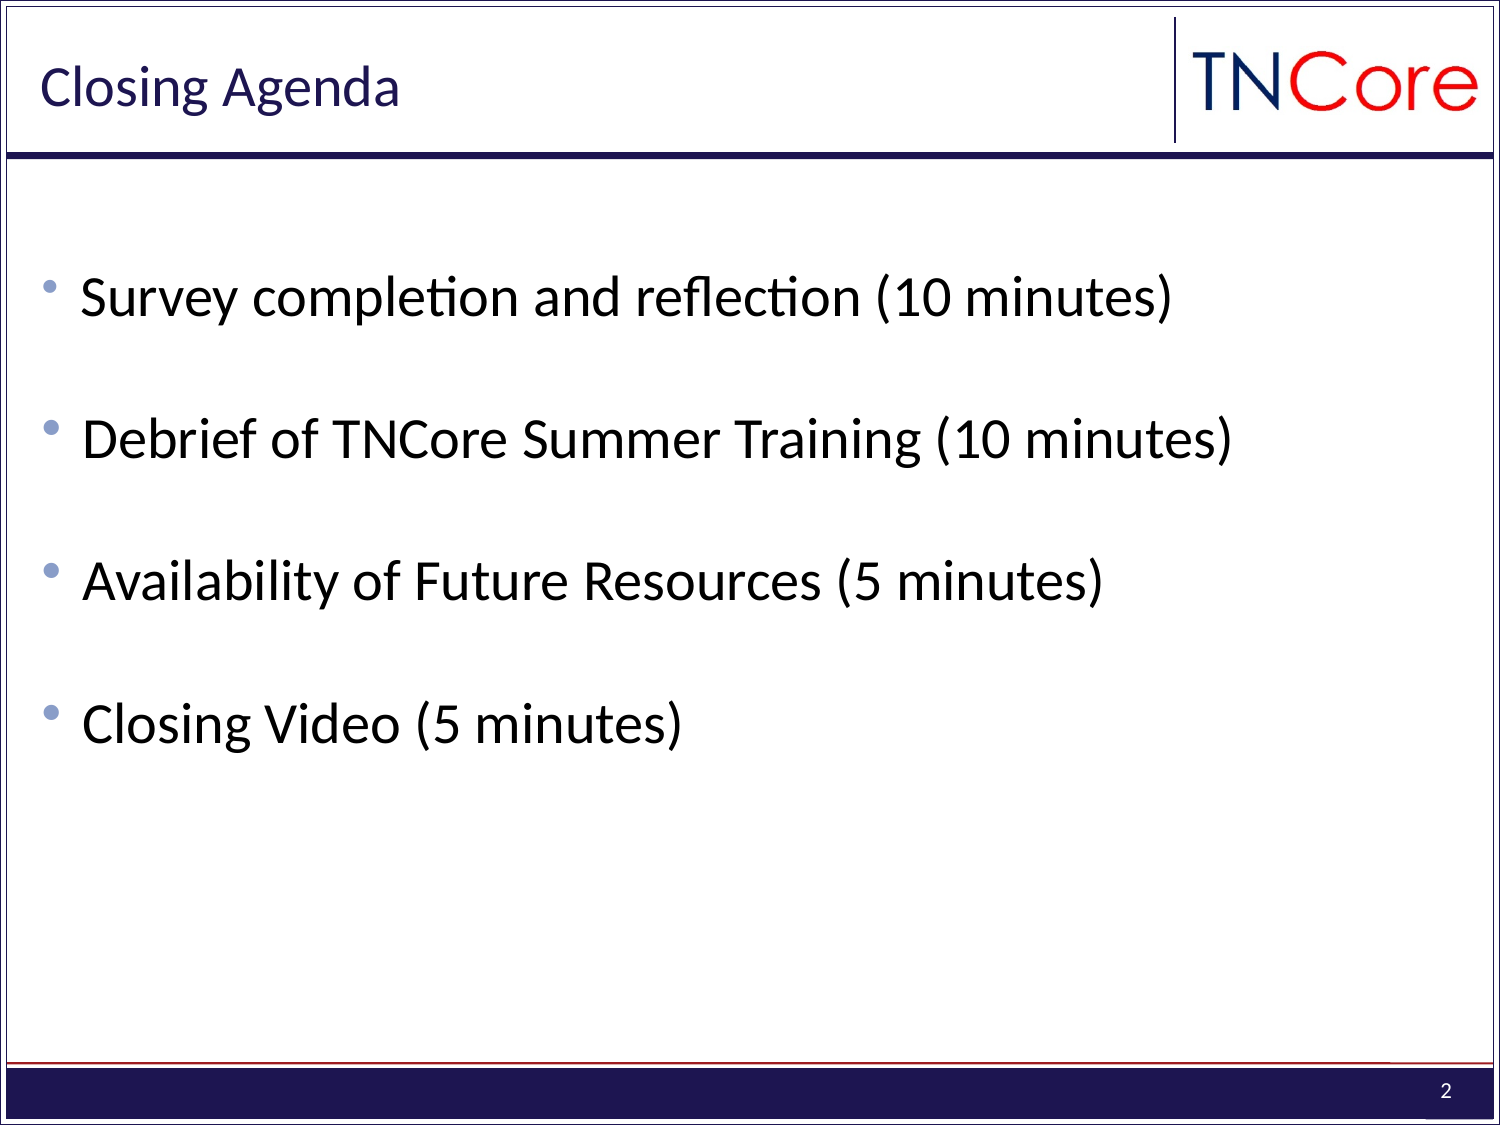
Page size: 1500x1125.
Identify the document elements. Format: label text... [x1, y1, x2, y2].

picture [1188, 46, 1481, 115]
list Survey completion and reflection (10 minutes) Debrief of TNCore Summer Training (10 minutes) Availability of Future Resources (5 minutes) Closing Video (5 minutes) [26, 235, 1474, 1006]
title Closing Agenda [25, 23, 1104, 143]
